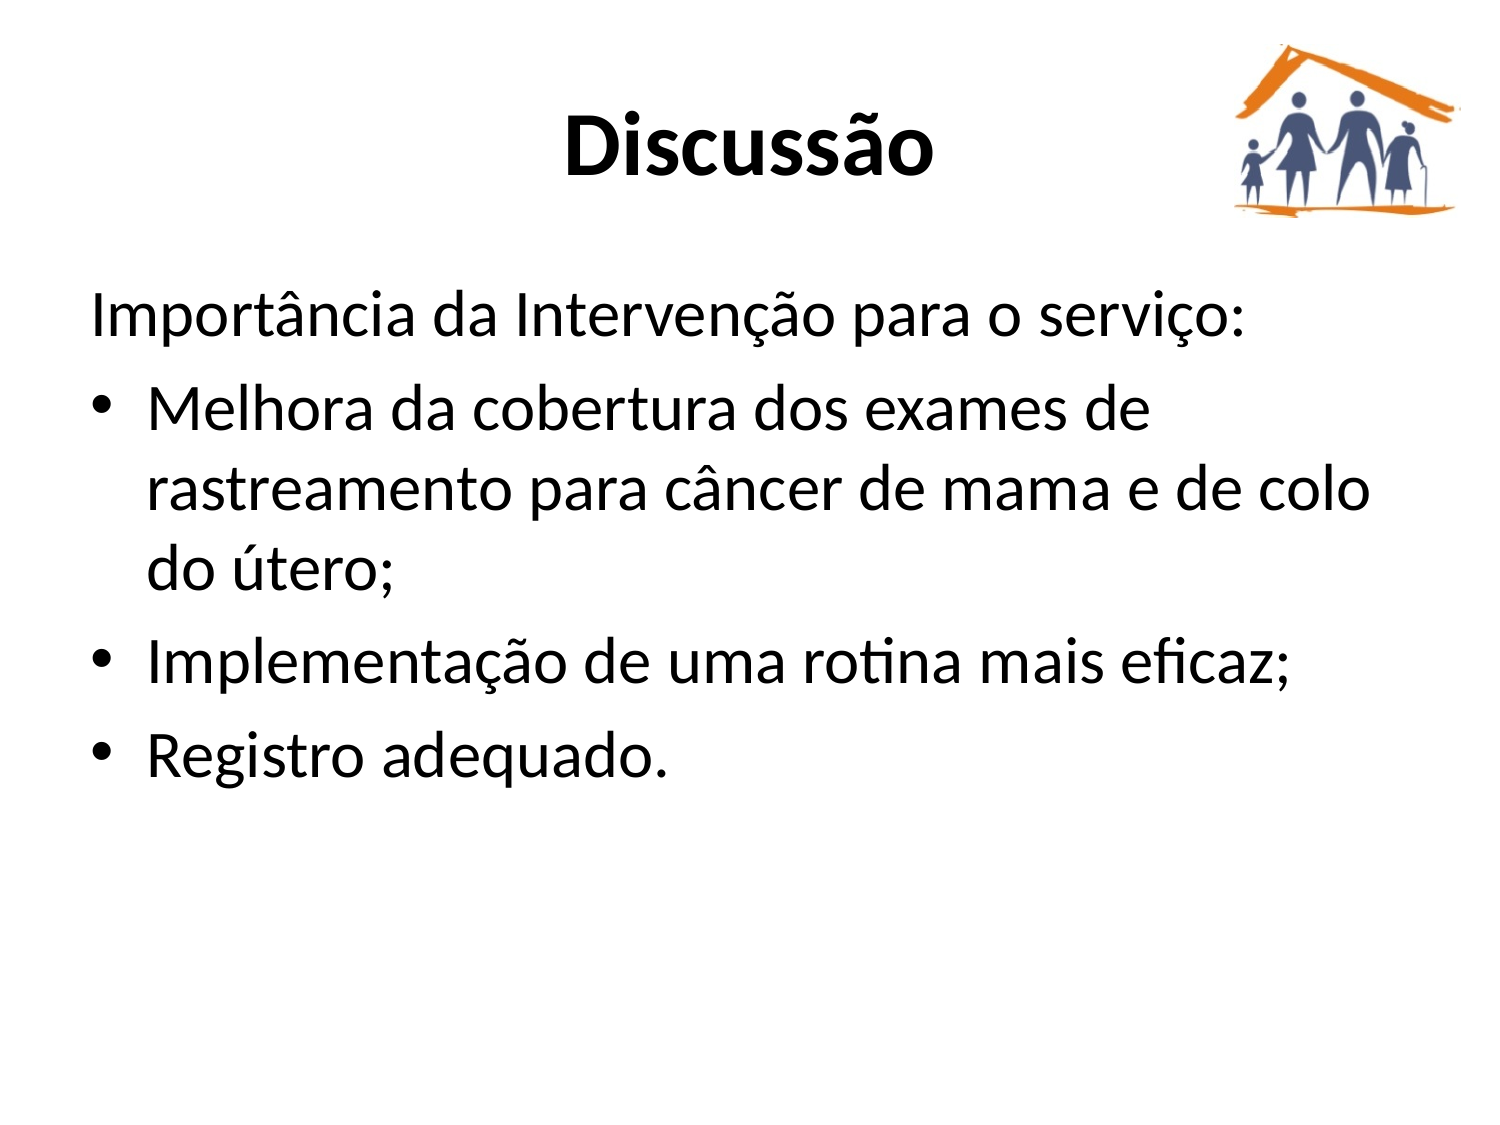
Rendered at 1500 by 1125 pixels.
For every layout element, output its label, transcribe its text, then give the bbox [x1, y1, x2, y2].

picture [1234, 44, 1461, 218]
list Importância da Intervenção para o serviço: Melhora da cobertura dos exames de rastreamento para câncer de mama e de colo do útero; Implementação de uma rotina mais eficaz; Registro adequado. [75, 262, 1425, 1005]
title Discussão [75, 45, 1425, 233]
